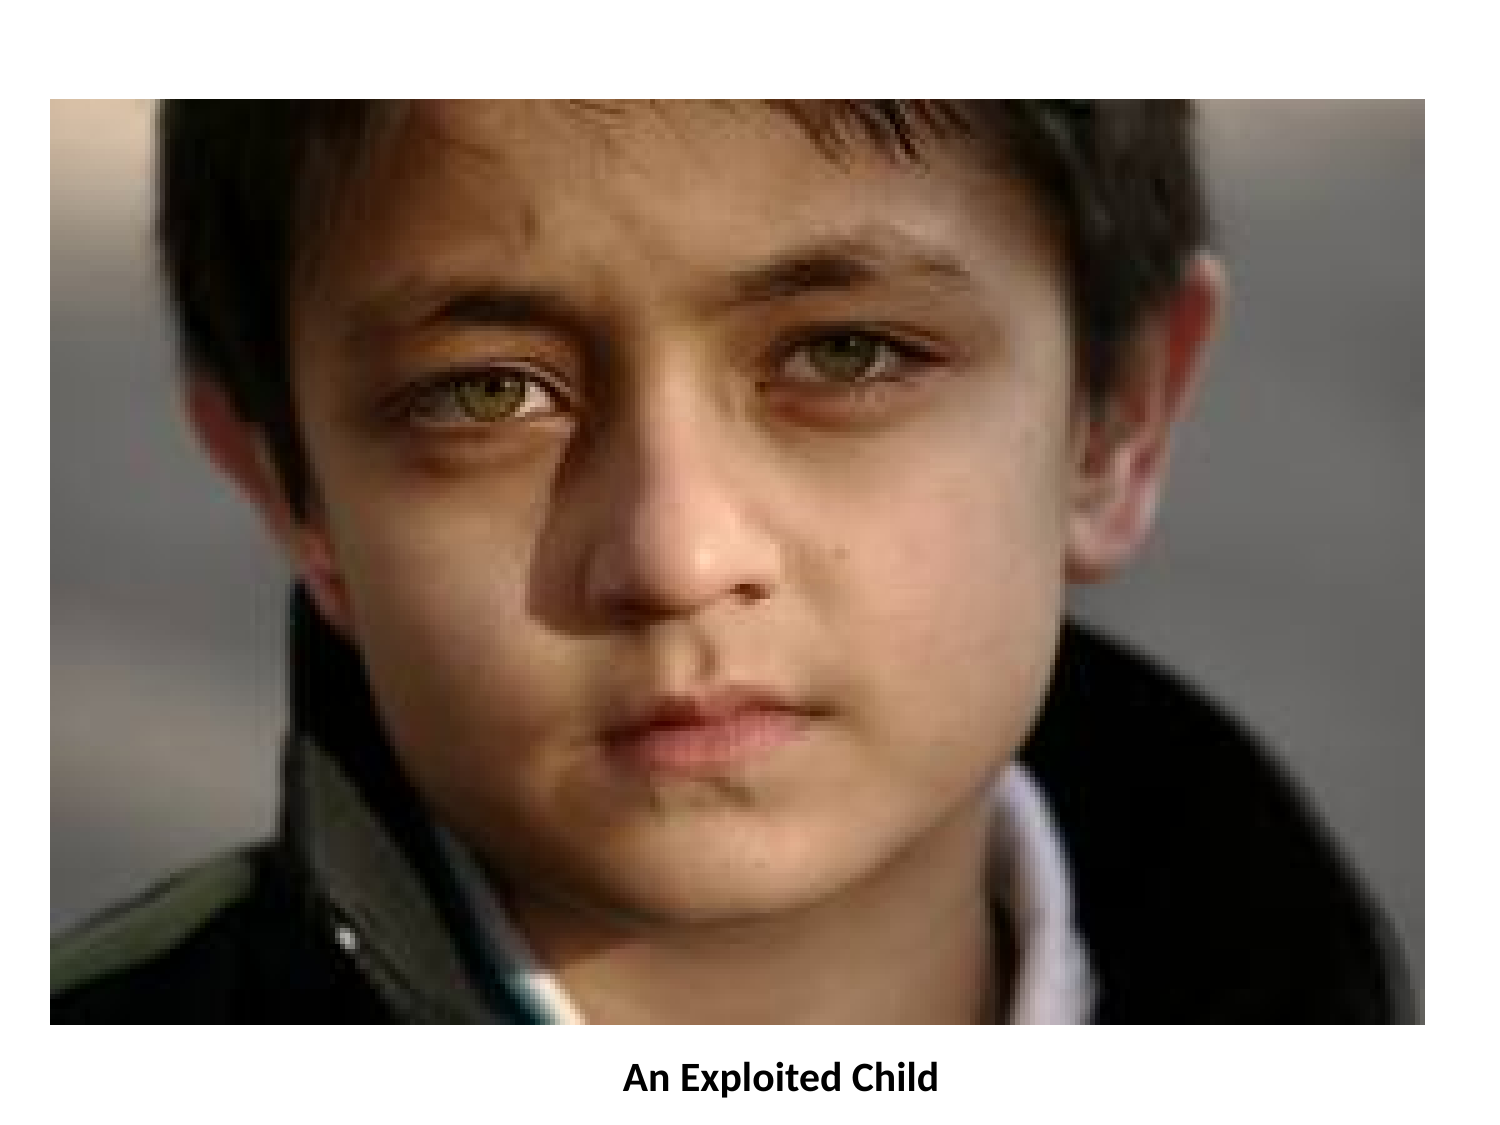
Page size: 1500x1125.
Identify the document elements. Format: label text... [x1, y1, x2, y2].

picture [49, 99, 1426, 1026]
title An Exploited Child [187, 1050, 1375, 1100]
